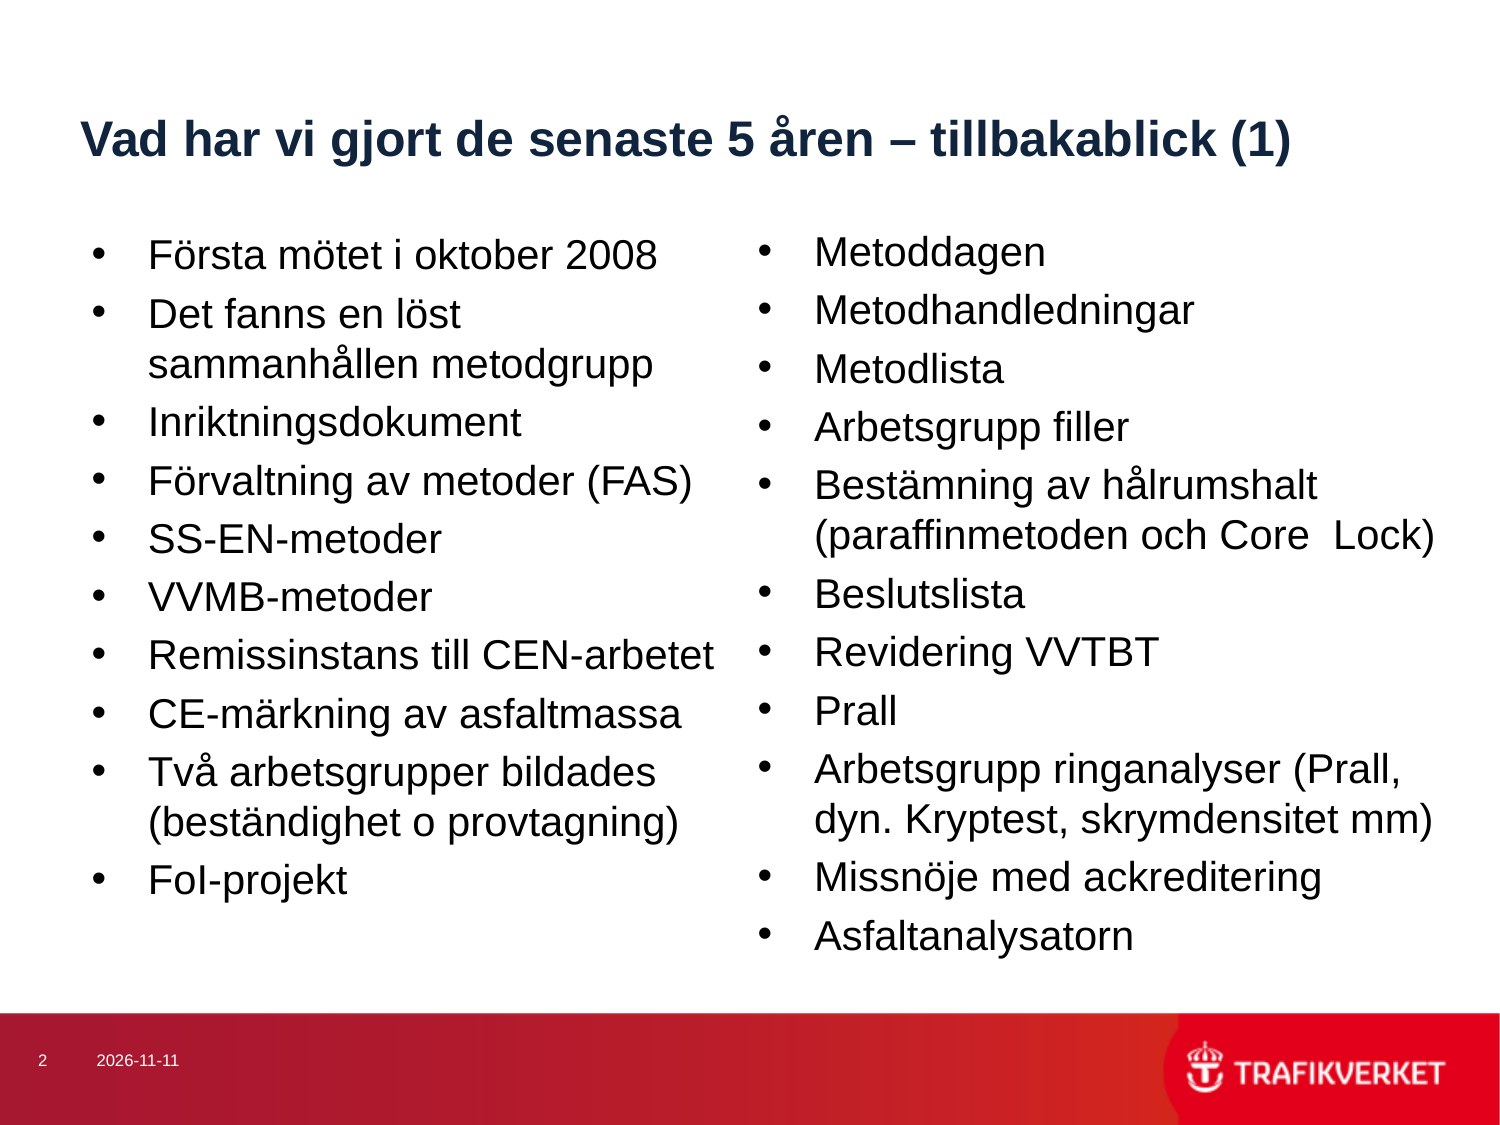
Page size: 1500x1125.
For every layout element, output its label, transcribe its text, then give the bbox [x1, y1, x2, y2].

picture [0, 1013, 1500, 1125]
title Vad har vi gjort de senaste 5 åren – tillbakablick (1) [65, 41, 1417, 230]
list Metoddagen Metodhandledningar Metodlista Arbetsgrupp filler Bestämning av hålrumshalt (paraffinmetoden och Core Lock) Beslutslista Revidering VVTBT Prall Arbetsgrupp ringanalyser (Prall, dyn. Kryptest, skrymdensitet mm) Missnöje med ackreditering Asfaltanalysatorn [742, 216, 1467, 755]
list Första mötet i oktober 2008 Det fanns en löst sammanhållen metodgrupp Inriktningsdokument Förvaltning av metoder (FAS) SS-EN-metoder VVMB-metoder Remissinstans till CEN-arbetet CE-märkning av asfaltmassa Två arbetsgrupper bildades (beständighet o provtagning) FoI-projekt [76, 220, 740, 758]
